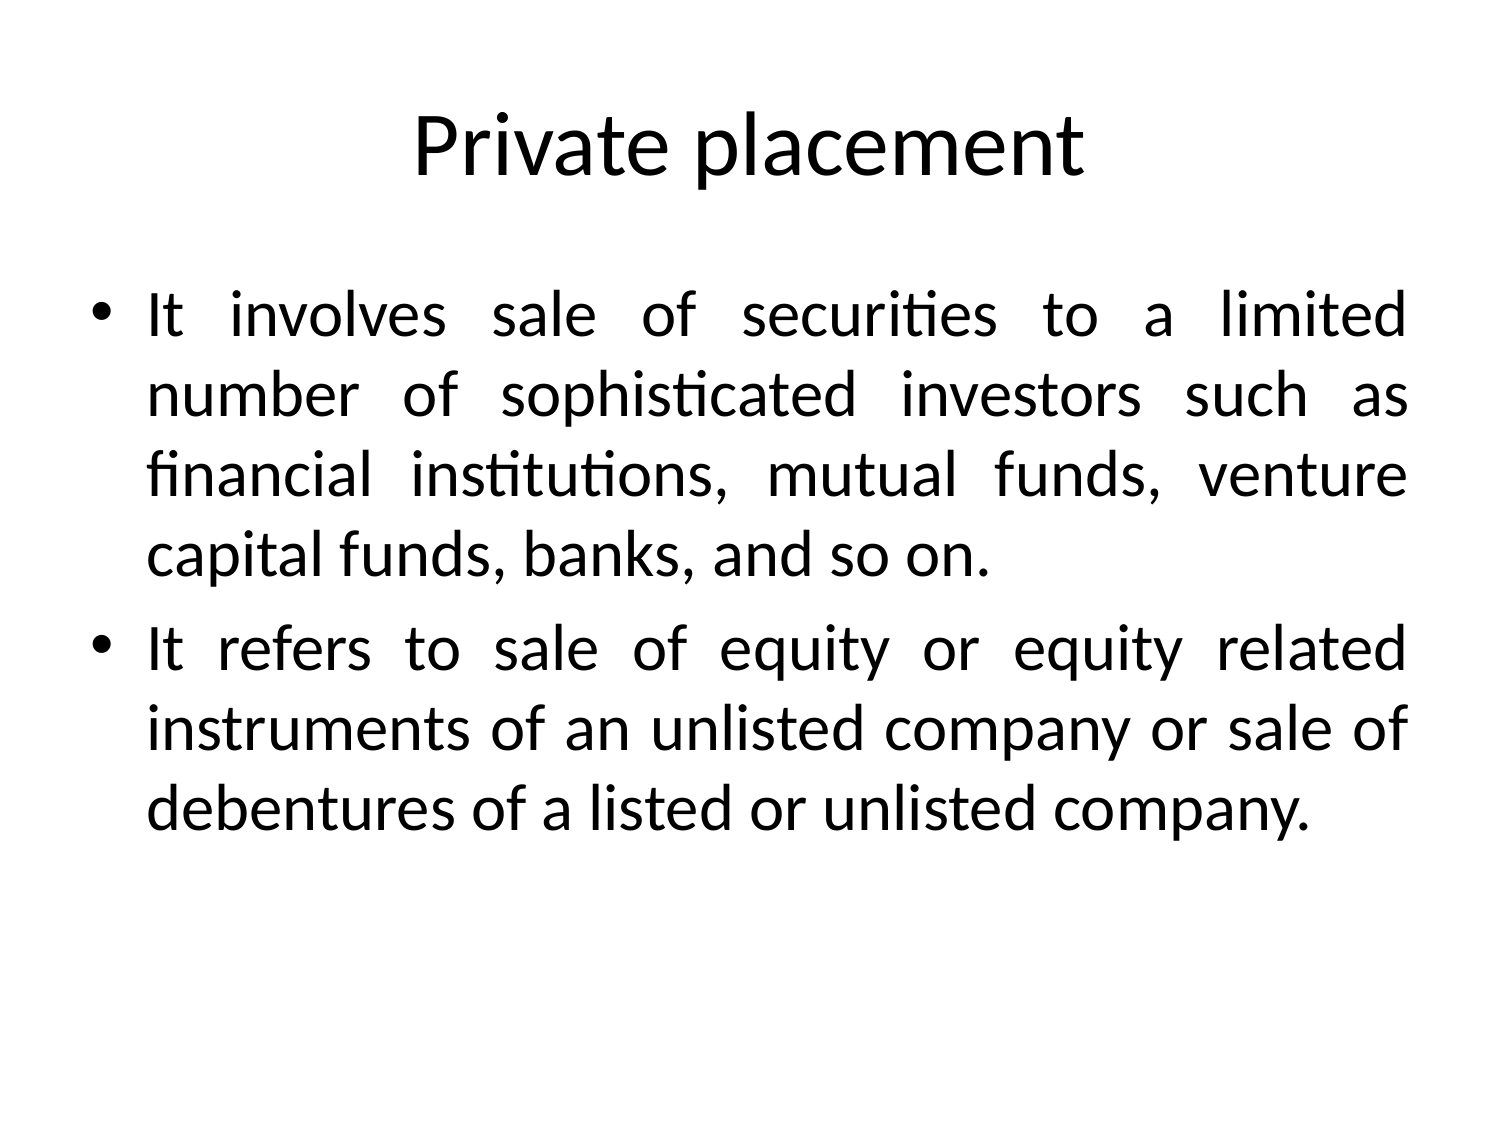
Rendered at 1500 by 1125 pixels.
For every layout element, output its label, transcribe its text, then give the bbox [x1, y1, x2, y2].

list It involves sale of securities to a limited number of sophisticated investors such as financial institutions, mutual funds, venture capital funds, banks, and so on. It refers to sale of equity or equity related instruments of an unlisted company or sale of debentures of a listed or unlisted company. [75, 262, 1425, 1005]
title Private placement [75, 45, 1425, 233]
